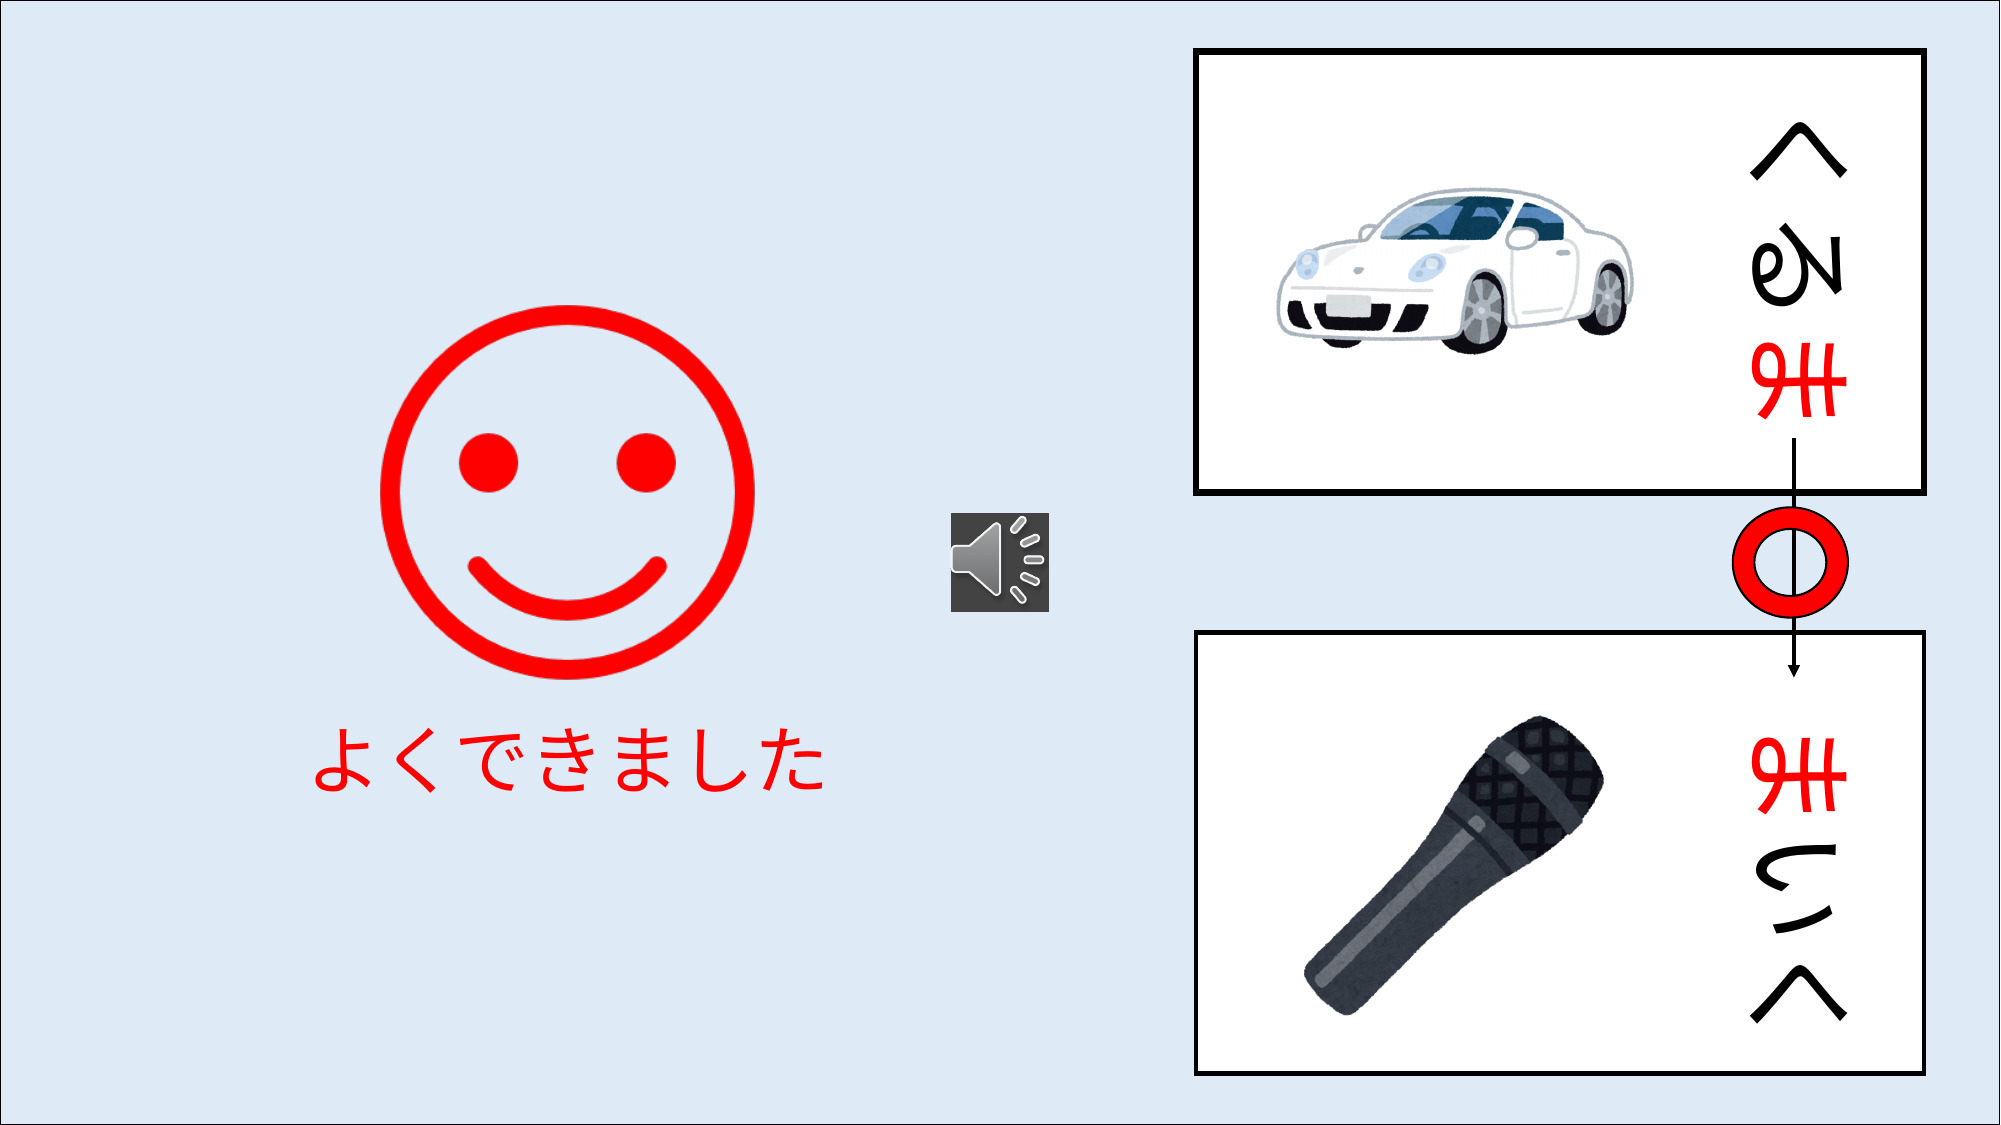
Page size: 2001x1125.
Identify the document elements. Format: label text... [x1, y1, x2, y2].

picture [1267, 143, 1642, 401]
text_box [1195, 50, 1925, 494]
text_box まいく [1710, 702, 1878, 1084]
text_box [0, 0, 2000, 1125]
picture [1289, 702, 1618, 1032]
text_box よくできました [198, 706, 937, 812]
text_box [1795, 506, 1849, 619]
text_box [1731, 506, 1793, 619]
text_box くるま [1710, 85, 1878, 459]
picture [331, 256, 804, 729]
text_box [1195, 631, 1925, 1074]
picture [949, 512, 1050, 613]
